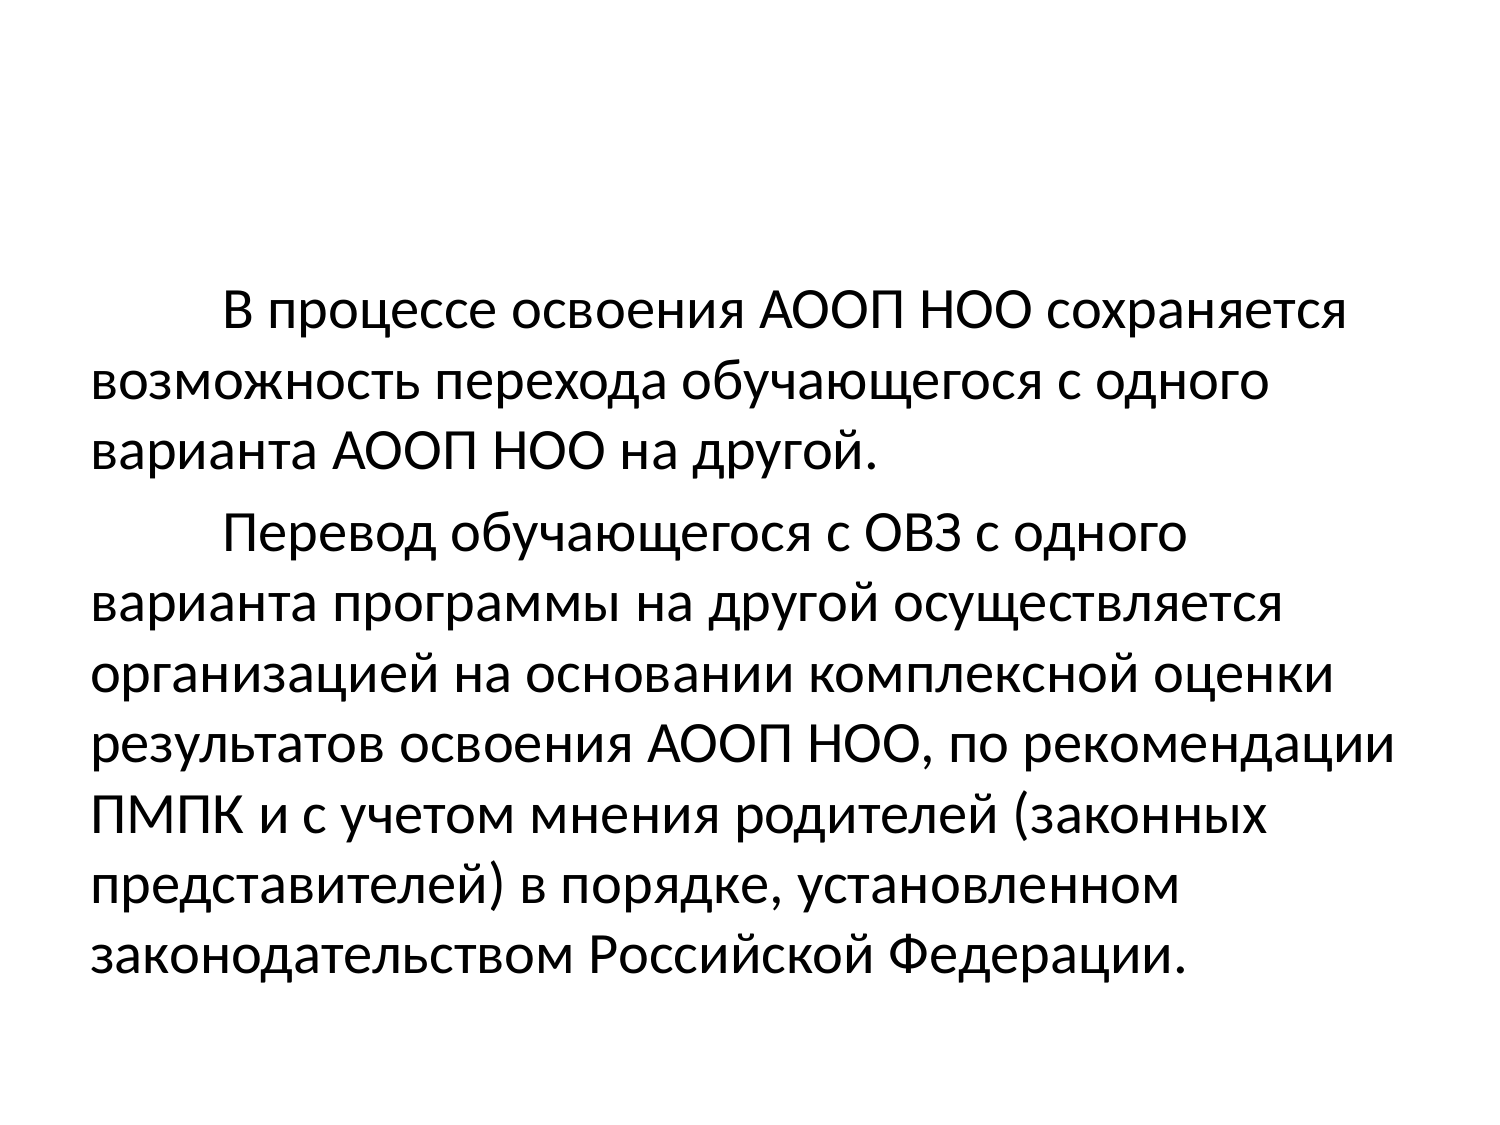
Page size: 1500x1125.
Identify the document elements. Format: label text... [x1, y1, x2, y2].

list В процессе освоения АООП НОО сохраняется возможность перехода обучающегося с одного варианта АООП НОО на другой. Перевод обучающегося с ОВЗ с одного варианта программы на другой осуществляется организацией на основании комплексной оценки результатов освоения АООП НОО, по рекомендации ПМПК и с учетом мнения родителей (законных представителей) в порядке, установленном законодательством Российской Федерации. [75, 262, 1425, 1005]
